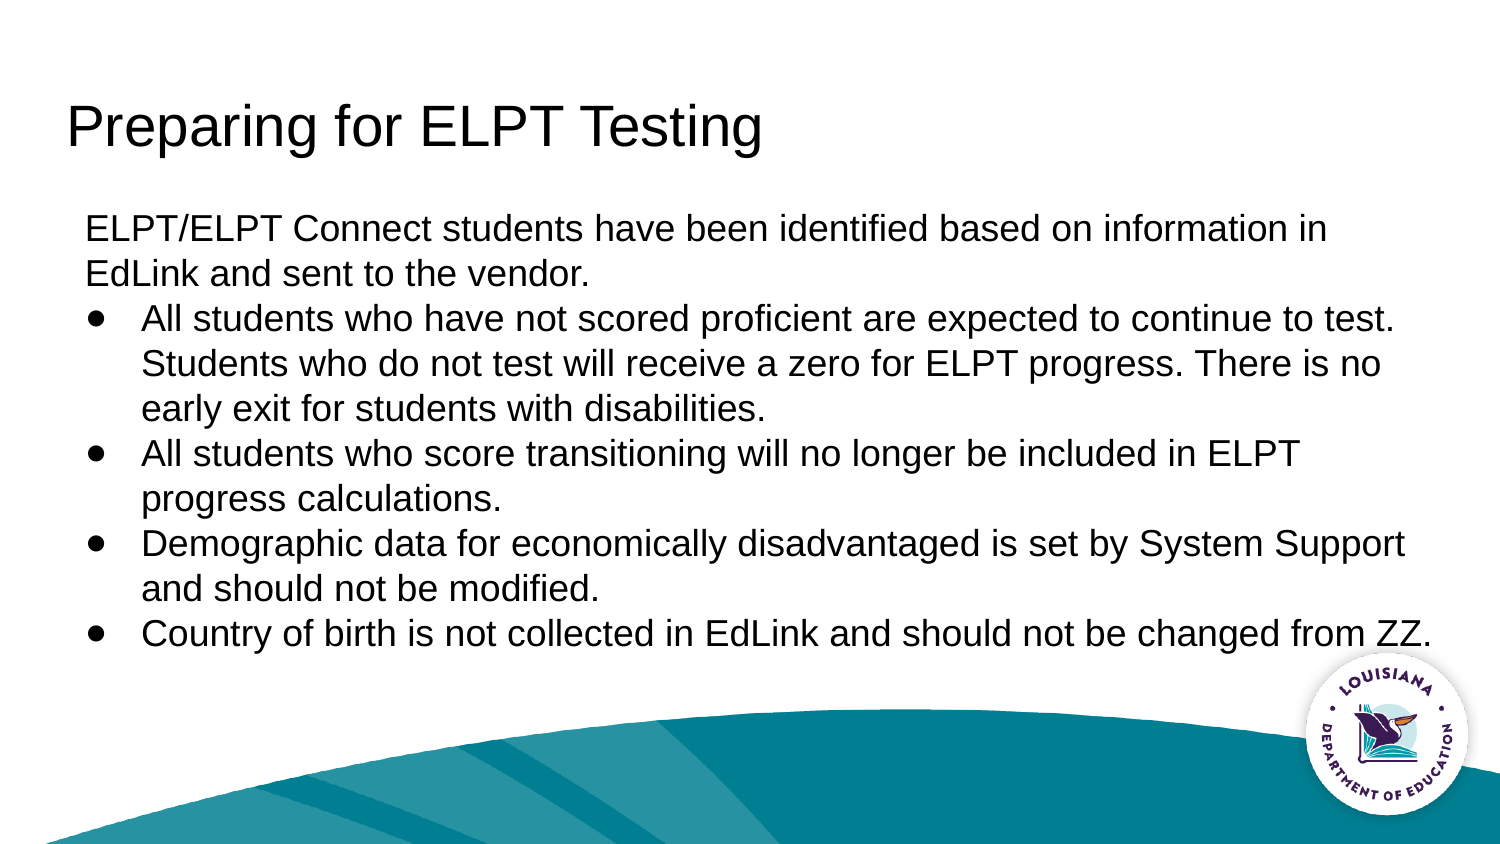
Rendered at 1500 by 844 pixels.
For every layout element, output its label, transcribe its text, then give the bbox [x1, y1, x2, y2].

list ELPT/ELPT Connect students have been identified based on information in EdLink and sent to the vendor. All students who have not scored proficient are expected to continue to test. Students who do not test will receive a zero for ELPT progress. There is no early exit for students with disabilities. All students who score transitioning will no longer be included in ELPT progress calculations. Demographic data for economically disadvantaged is set by System Support and should not be modified. Country of birth is not collected in EdLink and should not be changed from ZZ. [51, 189, 1449, 712]
picture [0, 642, 1500, 844]
title Preparing for ELPT Testing [51, 72, 1449, 167]
